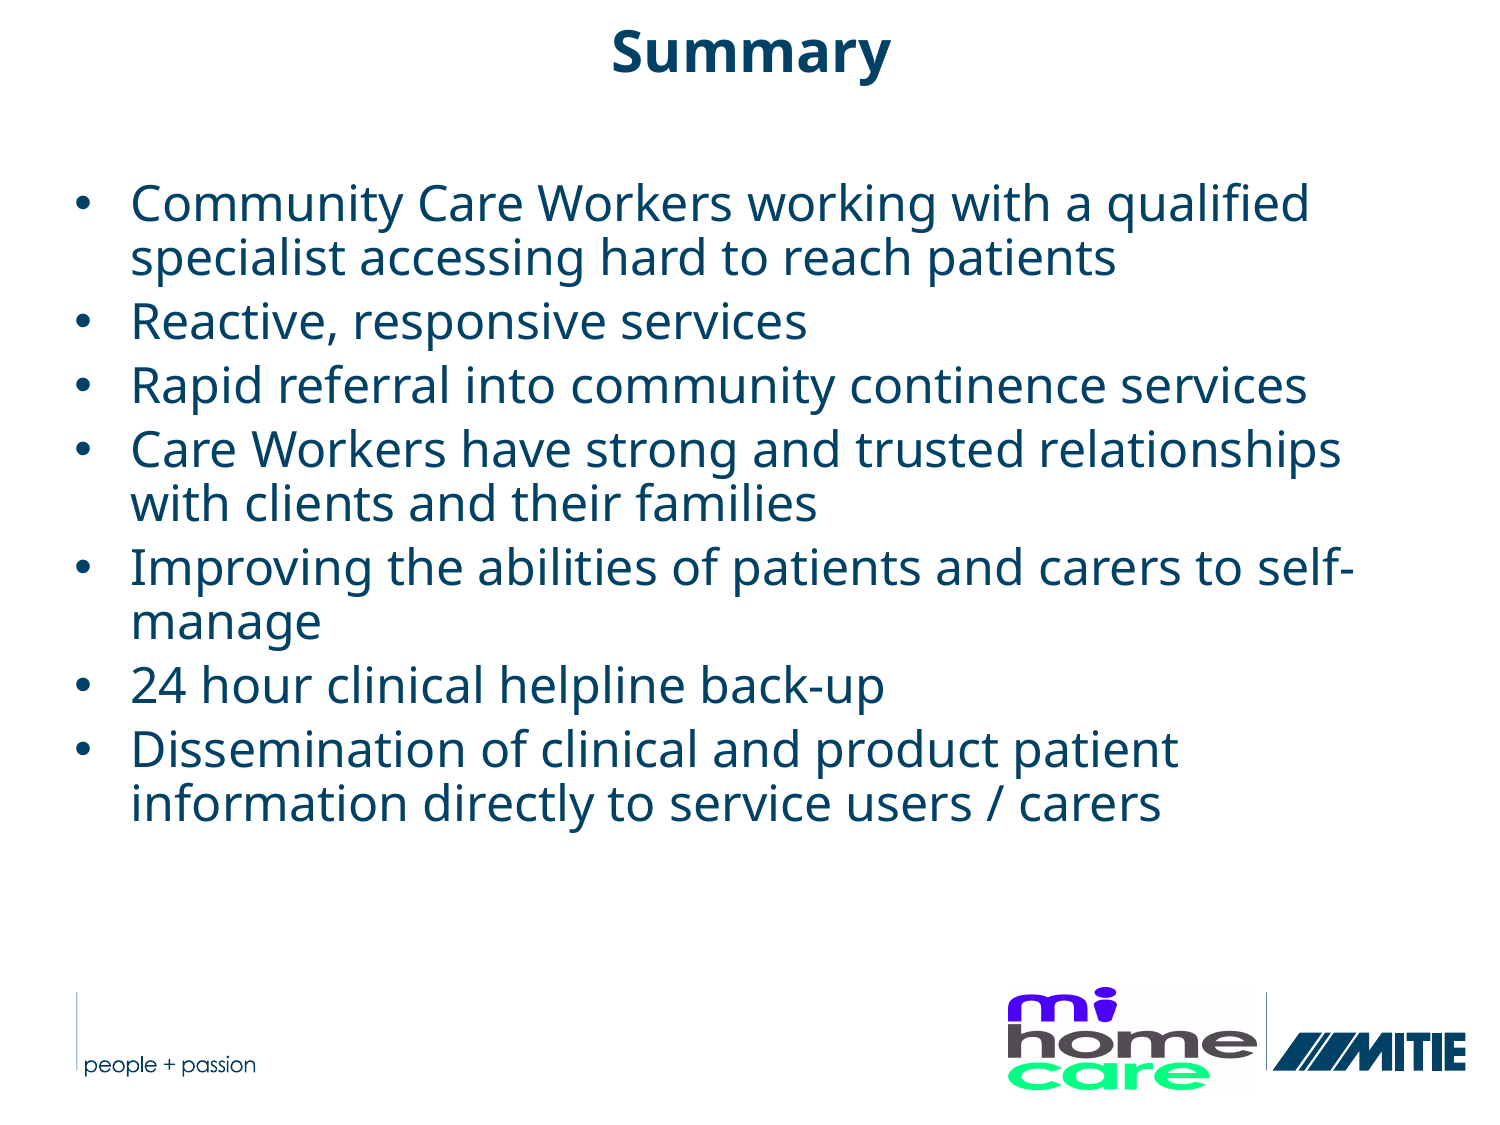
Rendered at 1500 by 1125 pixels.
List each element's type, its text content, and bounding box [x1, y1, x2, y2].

picture [1008, 988, 1257, 1090]
list Community Care Workers working with a qualified specialist accessing hard to reach patients Reactive, responsive services Rapid referral into community continence services Care Workers have strong and trusted relationships with clients and their families Improving the abilities of patients and carers to self-manage 24 hour clinical helpline back-up Dissemination of clinical and product patient information directly to service users / carers [68, 172, 1436, 988]
title Summary [68, 18, 1436, 132]
